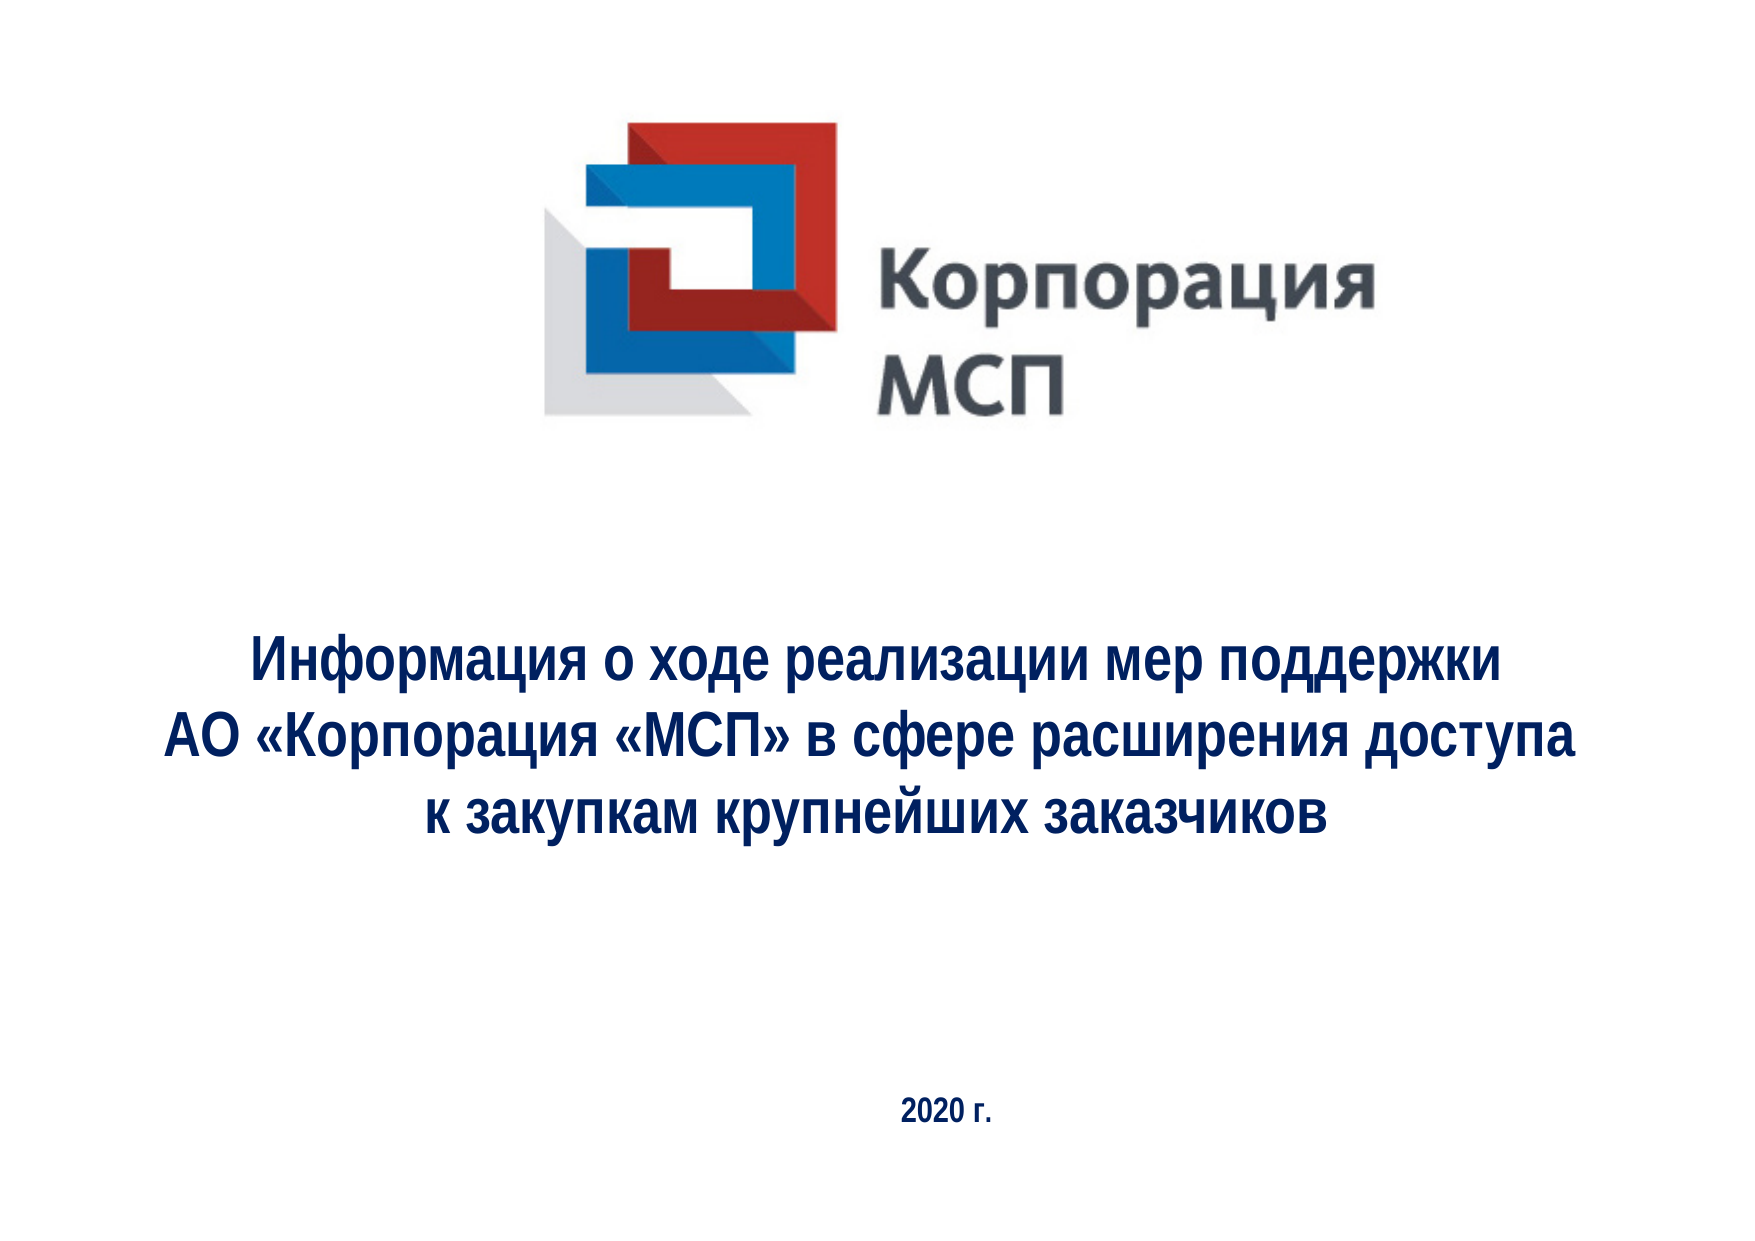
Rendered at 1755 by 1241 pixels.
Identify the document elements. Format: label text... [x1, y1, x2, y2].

picture [446, 50, 1435, 501]
text_box Информация о ходе реализации мер поддержки АО «Корпорация «МСП» в сфере расширения доступа к закупкам крупнейших заказчиков [0, 537, 1755, 1002]
text_box 2020 г. [689, 1079, 1204, 1137]
